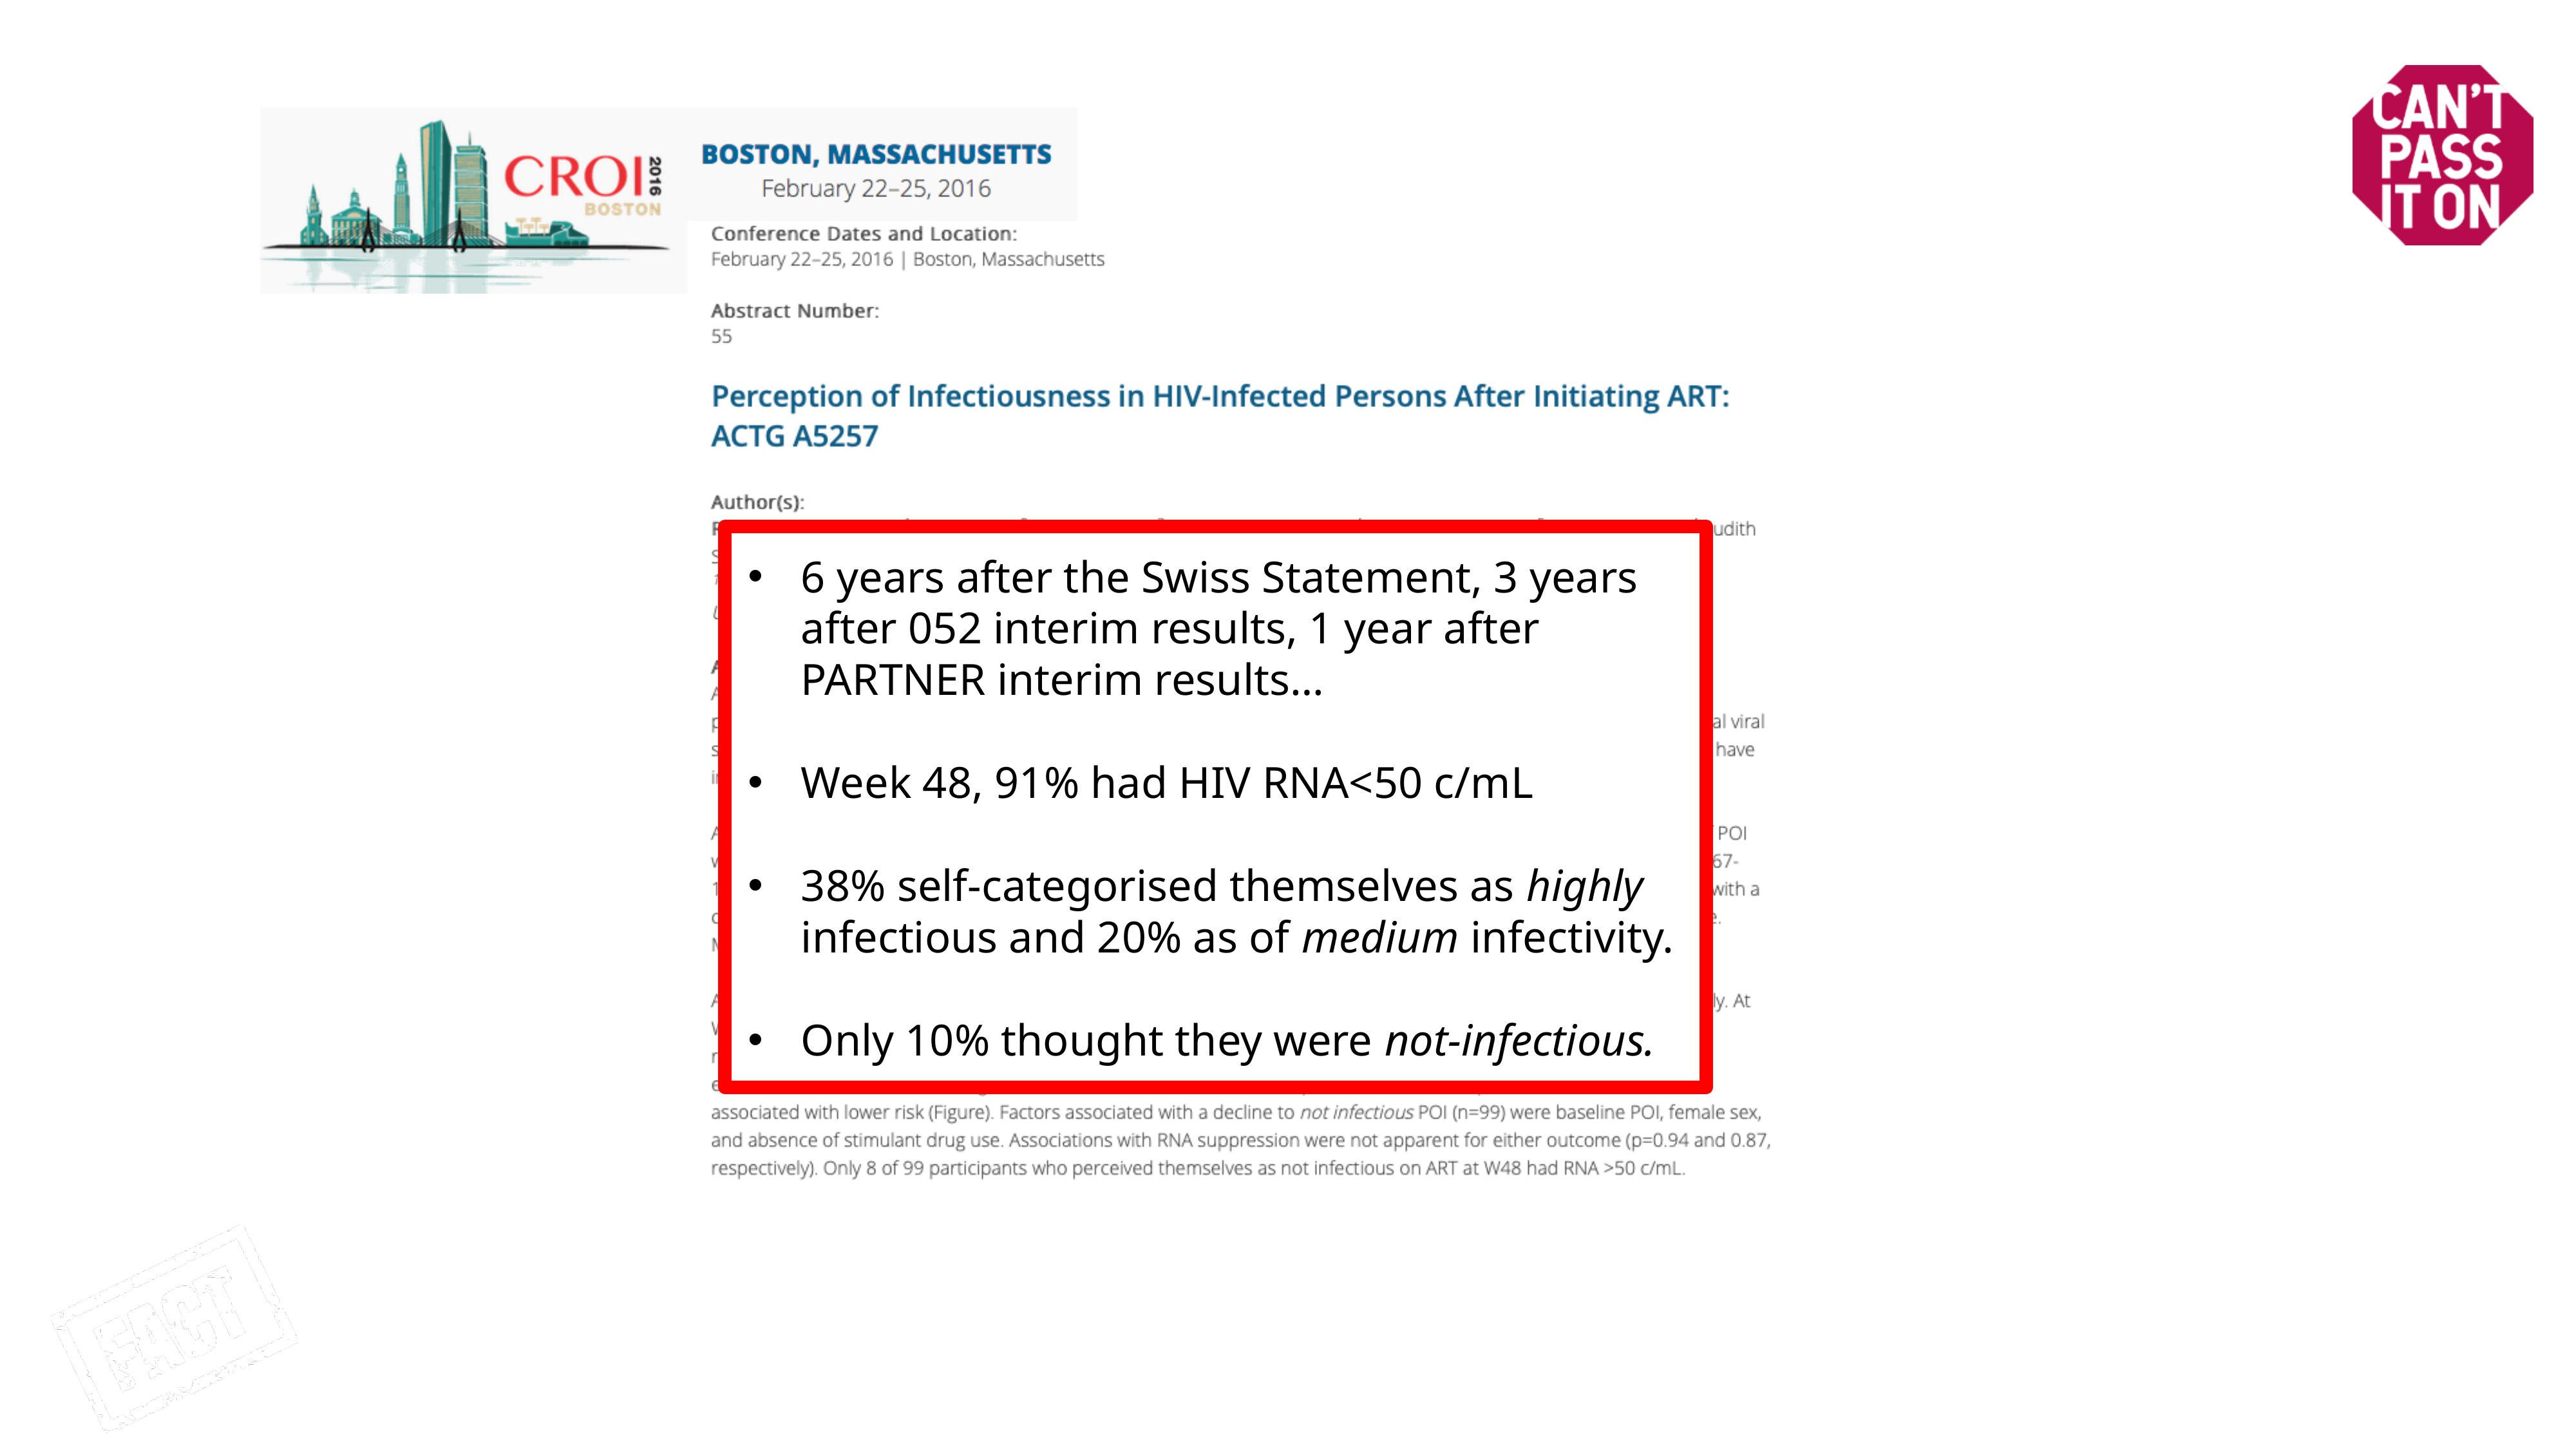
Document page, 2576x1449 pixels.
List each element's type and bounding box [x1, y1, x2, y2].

picture [2353, 65, 2533, 245]
picture [50, 1224, 299, 1435]
picture [260, 108, 1886, 1189]
